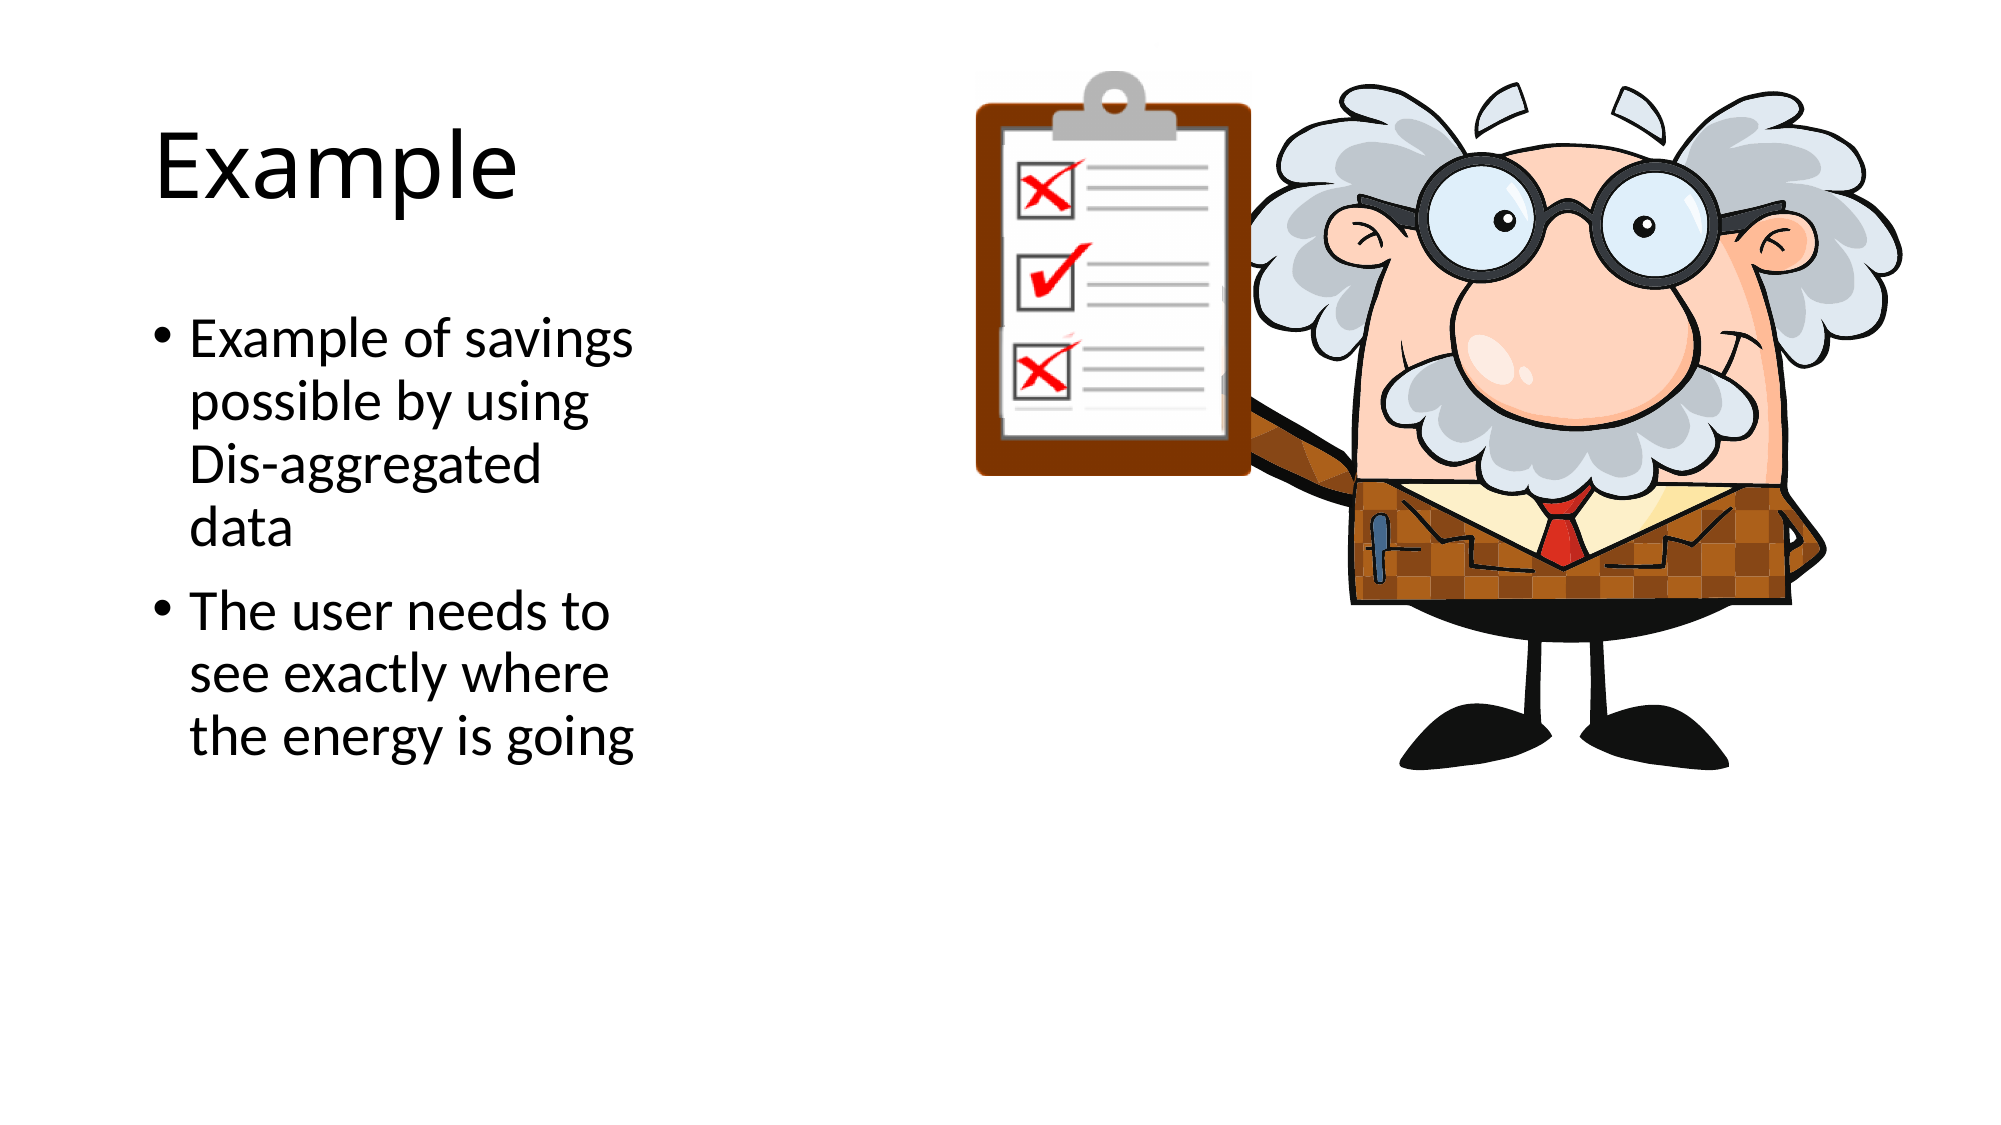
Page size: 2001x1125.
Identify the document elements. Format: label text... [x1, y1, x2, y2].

list Example of savings possible by using Dis-aggregated data The user needs to see exactly where the energy is going [137, 299, 672, 1014]
title Example [137, 59, 974, 278]
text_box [974, 40, 1905, 772]
